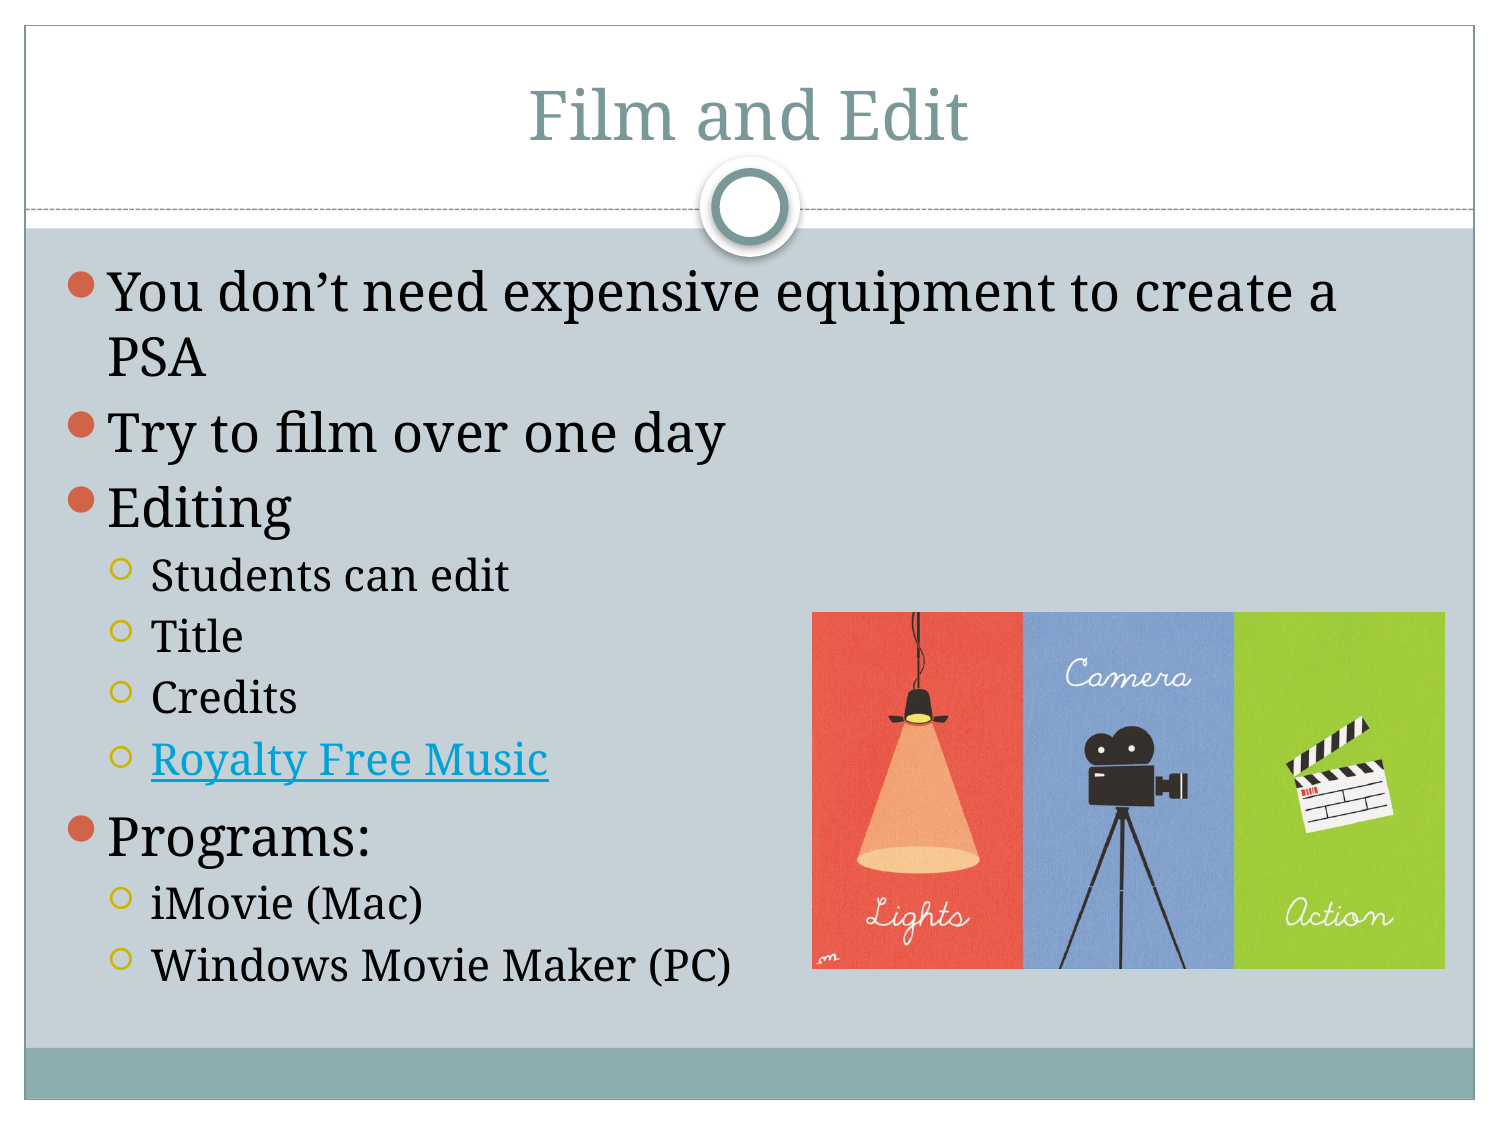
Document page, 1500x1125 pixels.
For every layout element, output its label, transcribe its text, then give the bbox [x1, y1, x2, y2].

list You don’t need expensive equipment to create a PSA Try to film over one day Editing Students can edit Title Credits Royalty Free Music Programs: iMovie (Mac) Windows Movie Maker (PC) [49, 250, 1445, 1001]
title Film and Edit [49, 37, 1450, 162]
picture [812, 612, 1445, 969]
